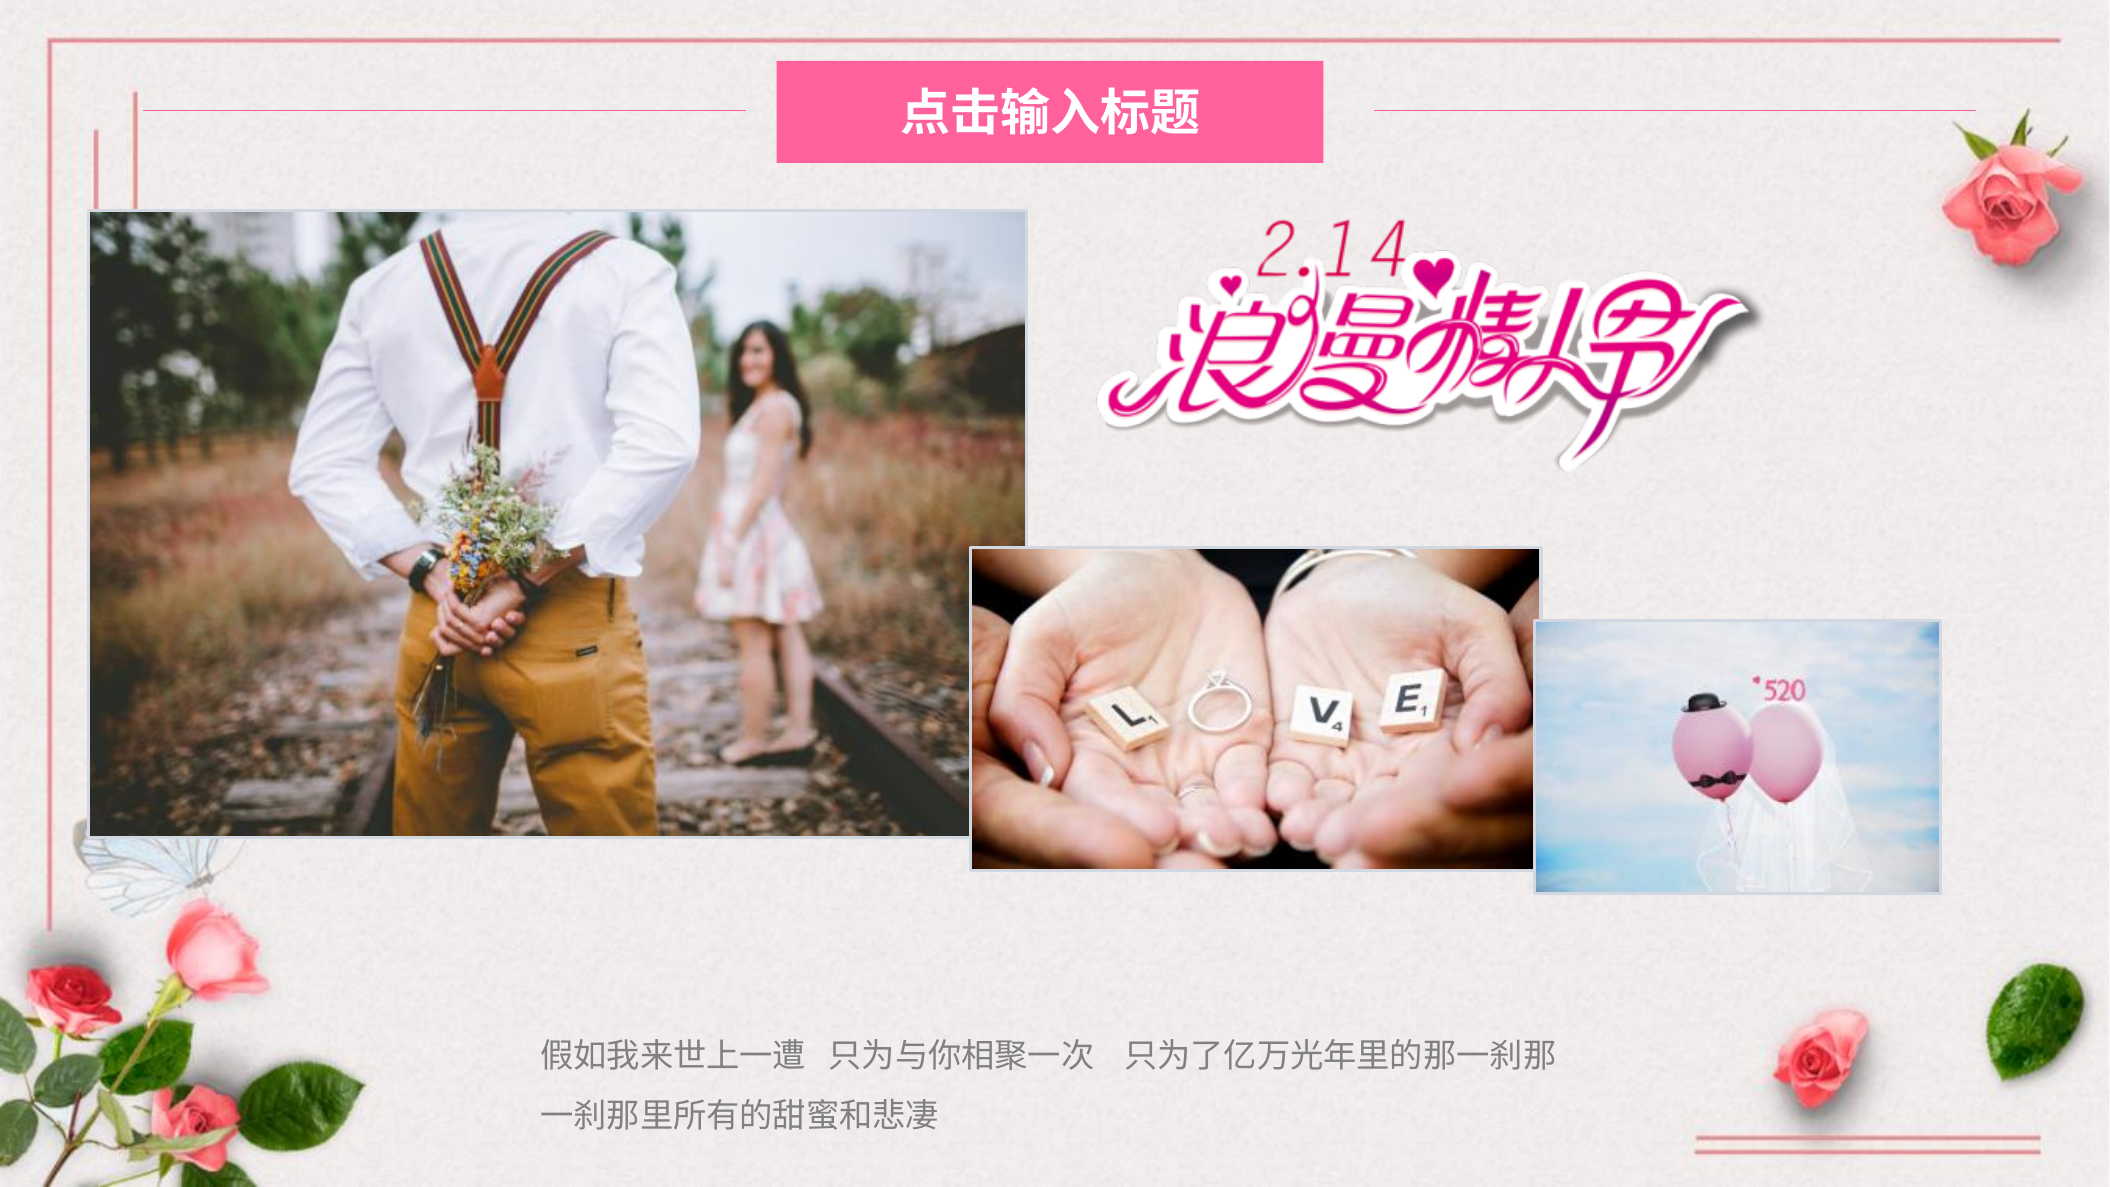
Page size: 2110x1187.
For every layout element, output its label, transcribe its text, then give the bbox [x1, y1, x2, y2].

text_box 假如我来世上一遭 只为与你相聚一次 只为了亿万光年里的那一刹那 一刹那里所有的甜蜜和悲凄 [525, 1007, 1675, 1142]
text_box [143, 60, 1977, 163]
picture [0, 0, 2110, 1187]
